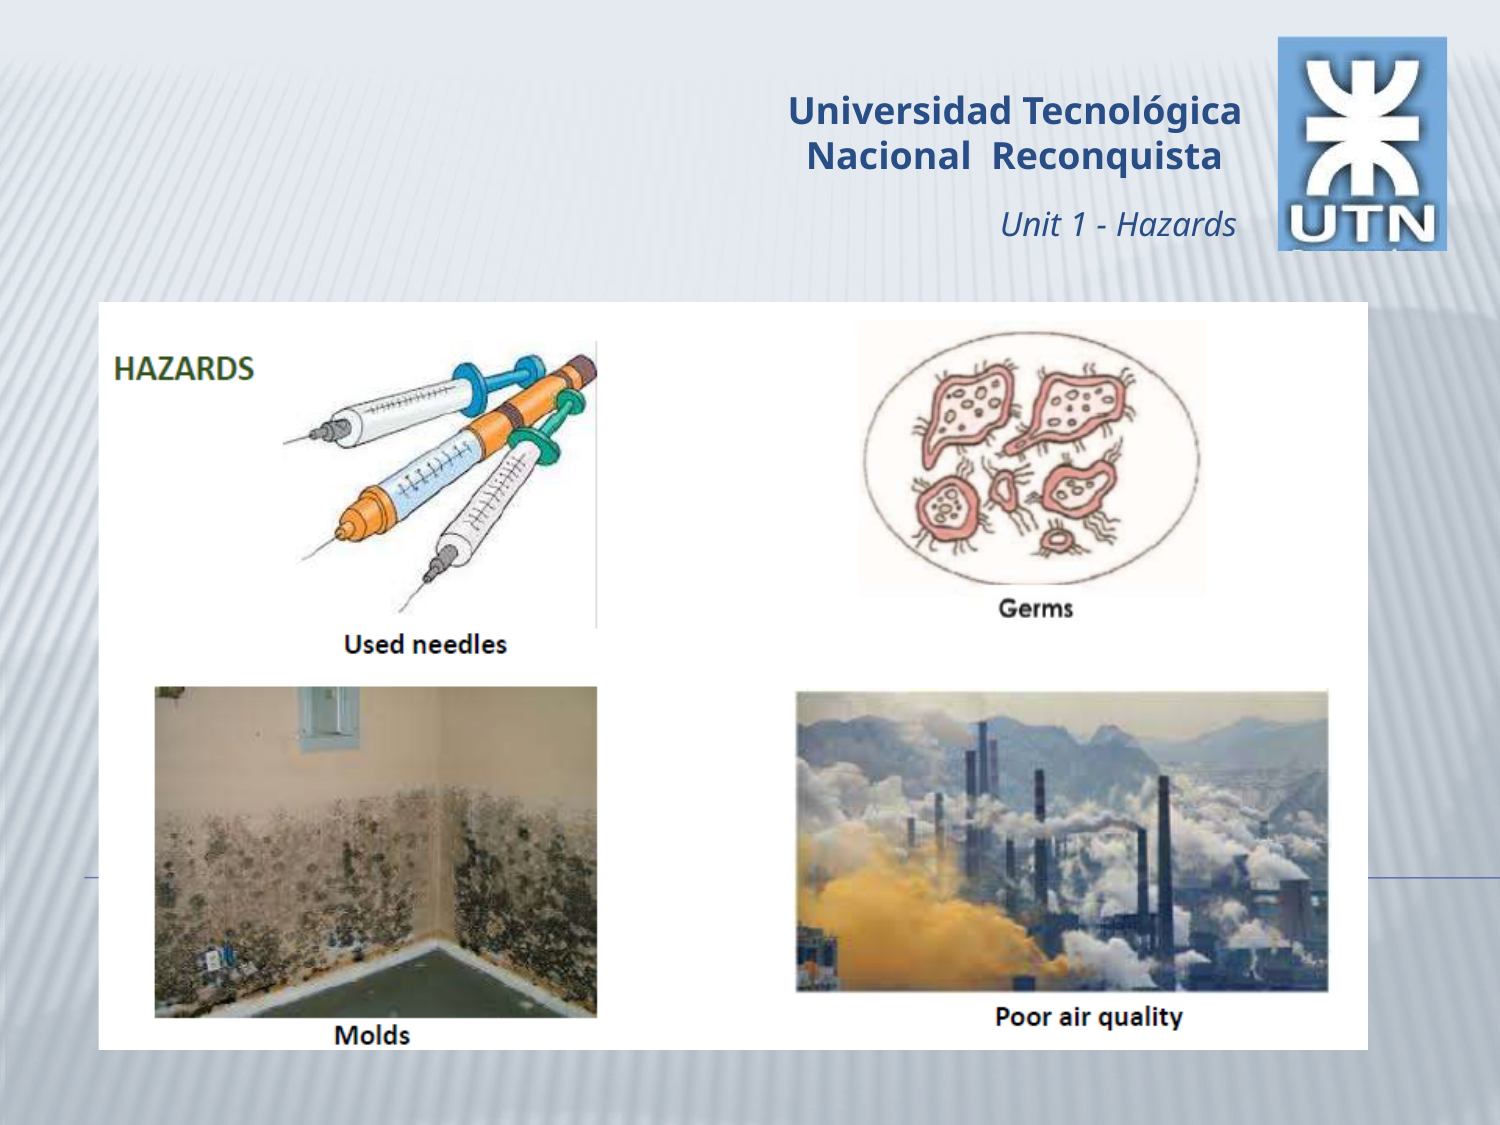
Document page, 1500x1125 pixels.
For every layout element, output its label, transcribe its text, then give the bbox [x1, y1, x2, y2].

text_box Unit 1 - Hazards [974, 191, 1252, 251]
picture [98, 302, 1369, 1050]
picture [1277, 35, 1448, 252]
subtitle Universidad Tecnológica Nacional Reconquista [702, 65, 1258, 185]
